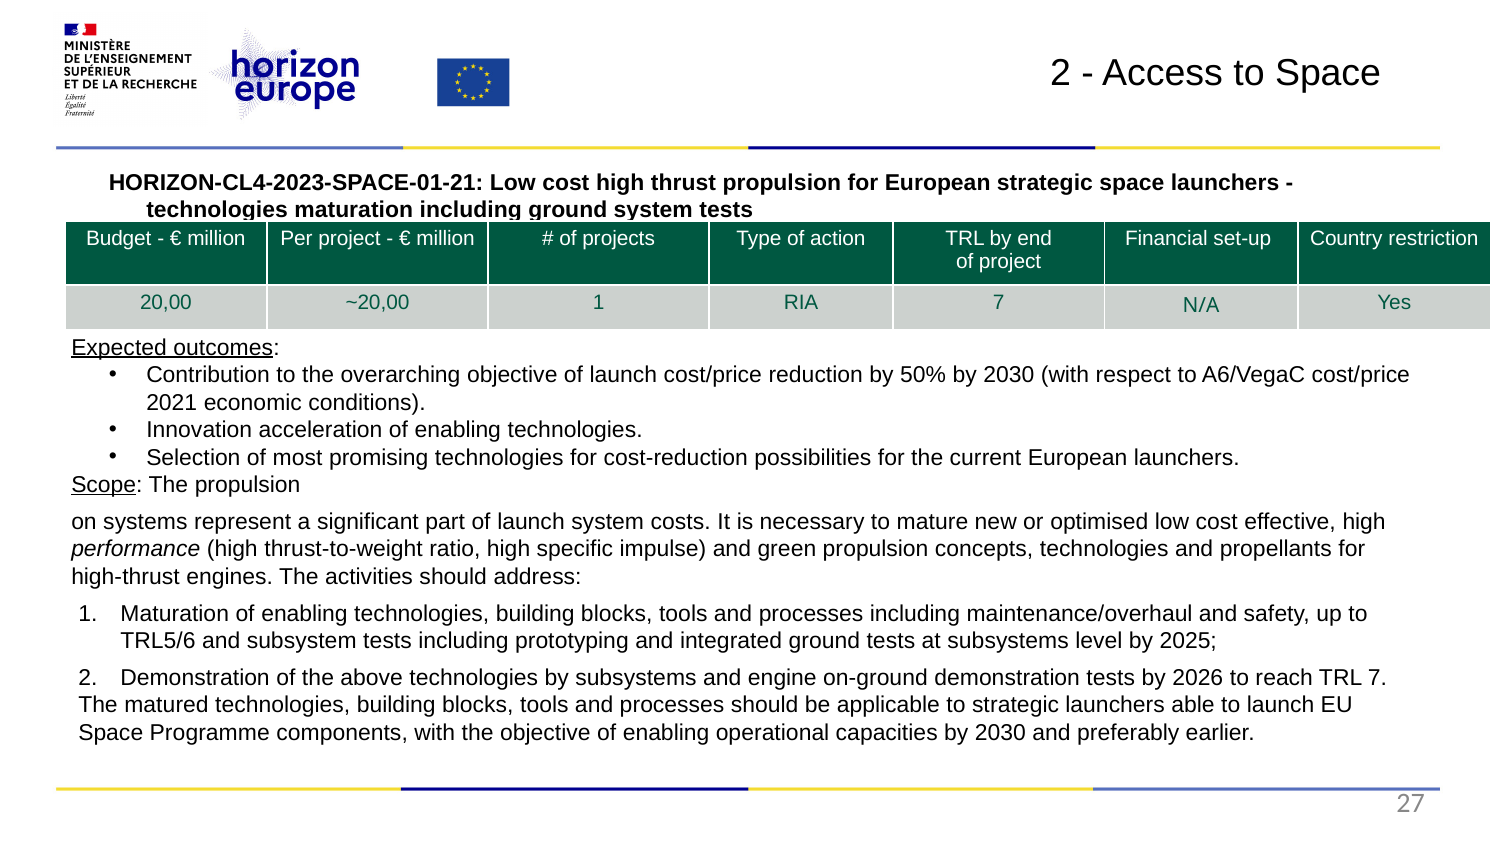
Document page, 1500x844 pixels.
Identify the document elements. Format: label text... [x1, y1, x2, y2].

table_header Type of action [710, 222, 892, 284]
table_cell 1 [489, 286, 708, 329]
table_cell 7 [894, 286, 1104, 329]
table_header TRL by end of project​ [894, 222, 1104, 284]
text_box 2 - Access to Space [1035, 40, 1397, 101]
table_cell RIA [710, 286, 892, 329]
table_cell ~20,00 [268, 286, 487, 329]
table_cell 20,00 [66, 286, 266, 329]
table_header Budget - € million [66, 222, 266, 284]
table_header Per project - € million [268, 222, 487, 284]
list HORIZON-CL4-2023-SPACE-01-21: Low cost high thrust propulsion for European strategic space launchers - technologies maturation including ground system tests Expected outcomes: Contribution to the overarching objective of launch cost/price reduction by 50% by 2030 (with respect to A6/VegaC cost/price 2021 economic conditions). Innovation acceleration of enabling technologies. Selection of most promising technologies for cost-reduction possibilities for the current European launchers. Scope: The propulsion on systems represent a significant part of launch system costs. It is necessary to mature new or optimised low cost effective, high performance (high thrust-to-weight ratio, high specific impulse) and green propulsion concepts, technologies and propellants for high-thrust engines. The activities should address: Maturation of enabling technologies, building blocks, tools and processes including maintenance/overhaul and safety, up to TRL5/6 and subsystem tests including prototyping and integrated ground tests at subsystems level by 2025; Demonstration of the above technologies by subsystems and engine on-ground demonstration tests by 2026 to reach TRL 7. The matured technologies, building blocks, tools and processes should be applicable to strategic launchers able to launch EU Space Programme components, with the objective of enabling operational capacities by 2030 and preferably earlier. [59, 161, 1431, 833]
table_header # of projects [489, 222, 708, 284]
table_cell Yes [1299, 286, 1490, 329]
slide_number 27 [1080, 784, 1425, 827]
picture [0, 0, 1499, 844]
table_header Financial set-up [1105, 222, 1297, 284]
table_header Country restriction [1299, 222, 1490, 284]
table_cell N/A [1105, 286, 1297, 329]
